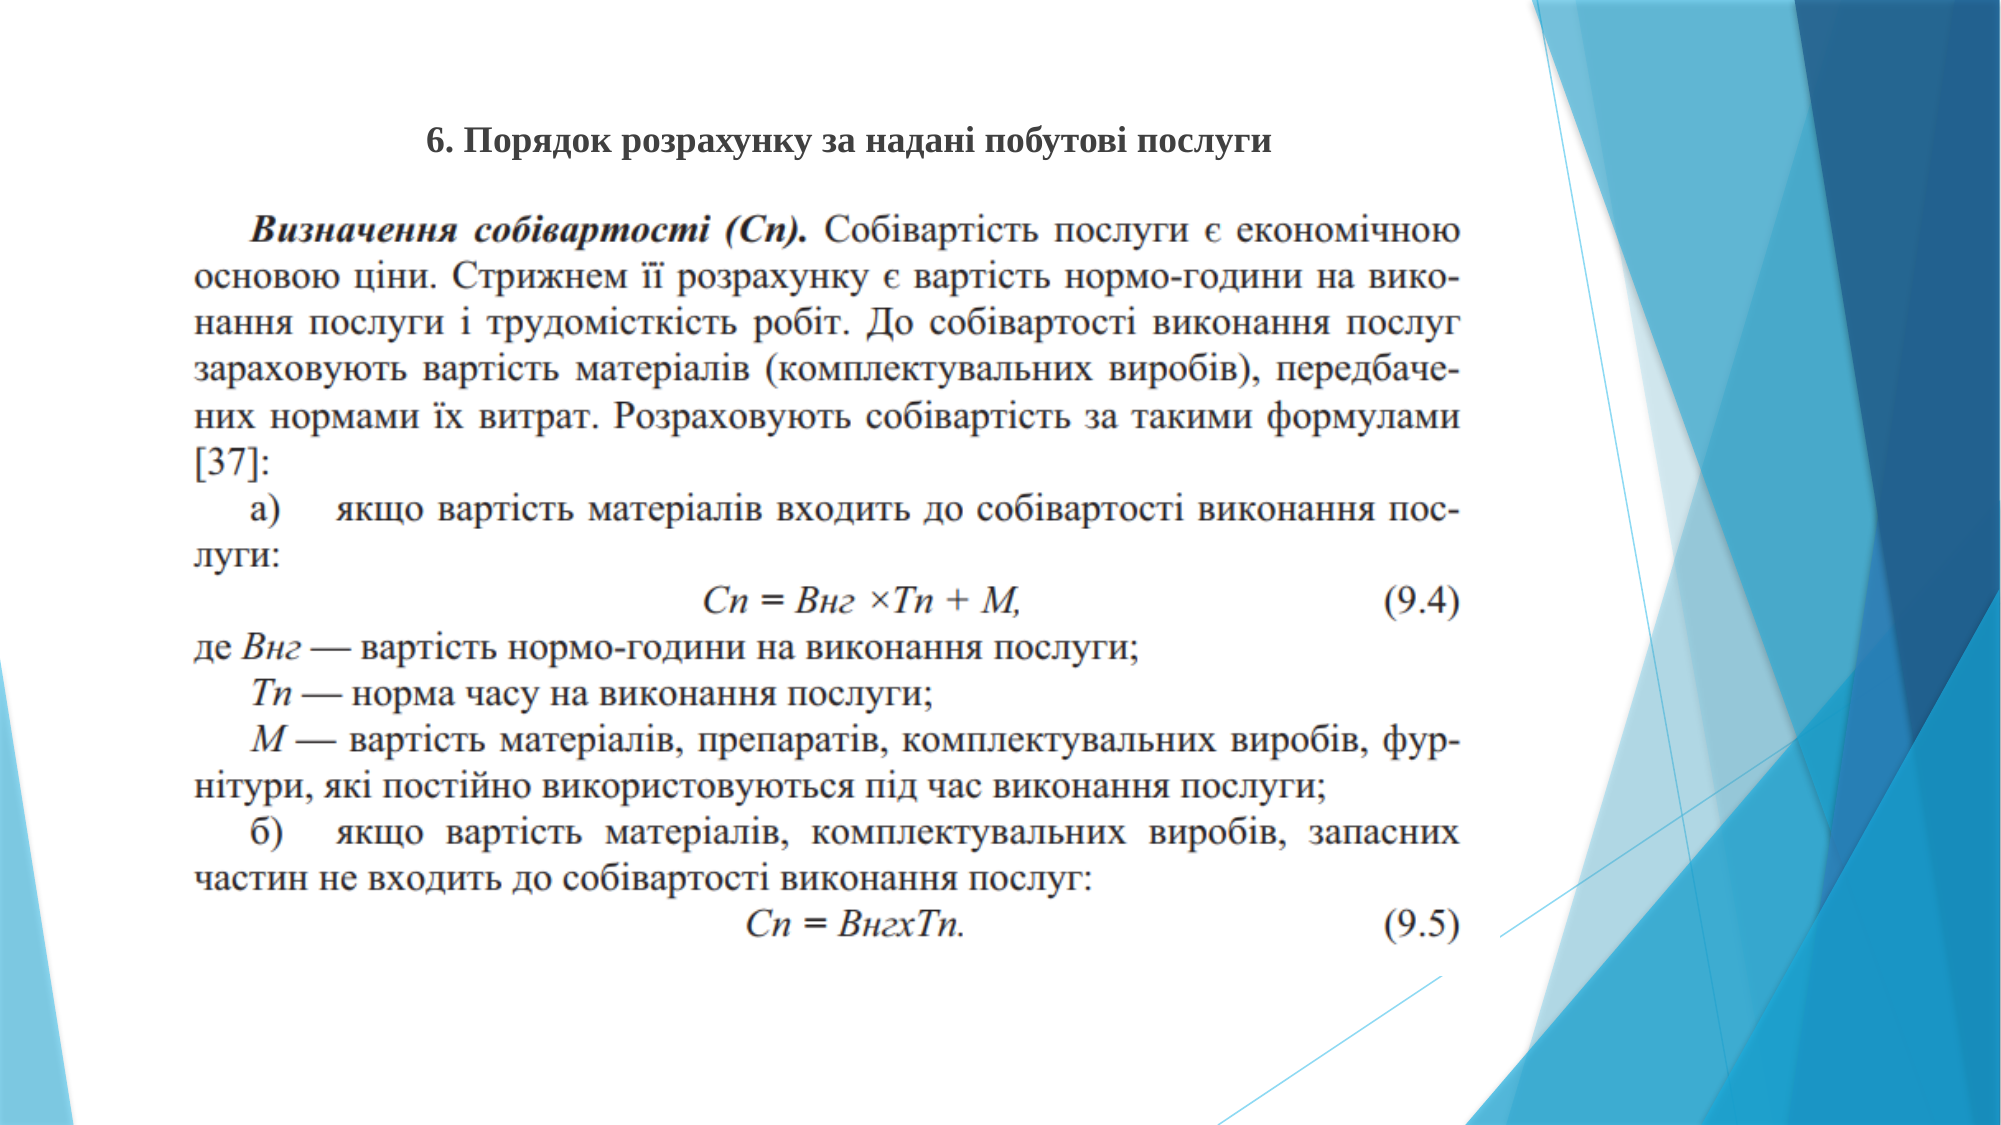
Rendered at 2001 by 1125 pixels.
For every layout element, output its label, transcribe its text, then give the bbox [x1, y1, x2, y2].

list 6. Порядок розрахунку за надані побутові послуги [144, 107, 1555, 177]
picture [187, 209, 1501, 976]
